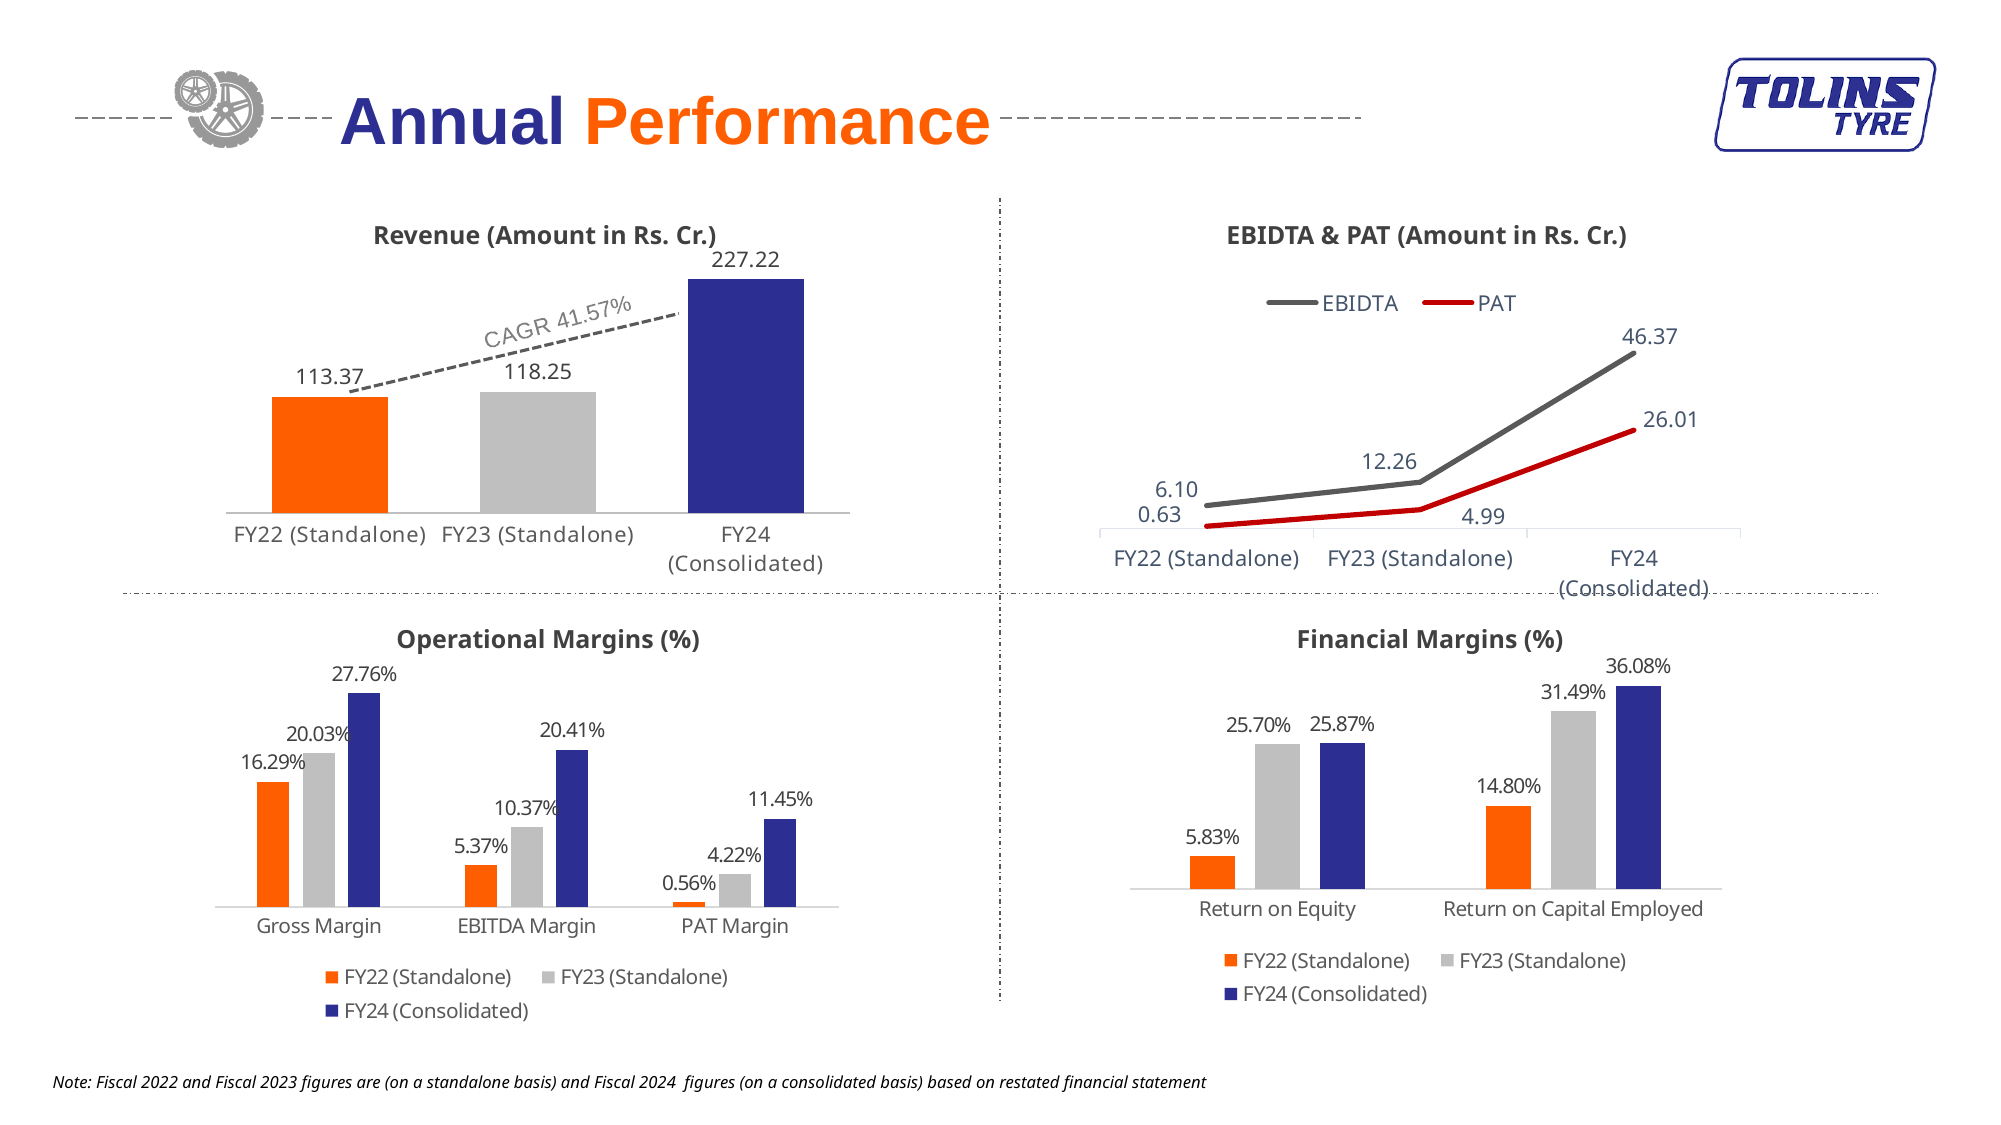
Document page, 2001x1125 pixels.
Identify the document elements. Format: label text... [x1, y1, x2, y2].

chart [1031, 267, 1769, 593]
text_box Annual Performance [325, 70, 1008, 165]
picture [1712, 55, 1938, 154]
chart [201, 660, 852, 1031]
chart [1117, 651, 1734, 1014]
text_box Operational Margins (%) [201, 616, 895, 662]
text_box Note: Fiscal 2022 and Fiscal 2023 figures are (on a standalone basis) and Fiscal 2024 figures (on a consolidated basis) based on restated financial statement [37, 1064, 1258, 1099]
picture [174, 70, 264, 148]
chart [1031, 594, 1769, 603]
text_box Revenue (Amount in Rs. Cr.) [268, 212, 829, 244]
text_box Financial Margins (%) [1087, 616, 1774, 662]
text_box EBIDTA & PAT (Amount in Rs. Cr.) [1087, 212, 1774, 257]
chart [212, 244, 863, 585]
